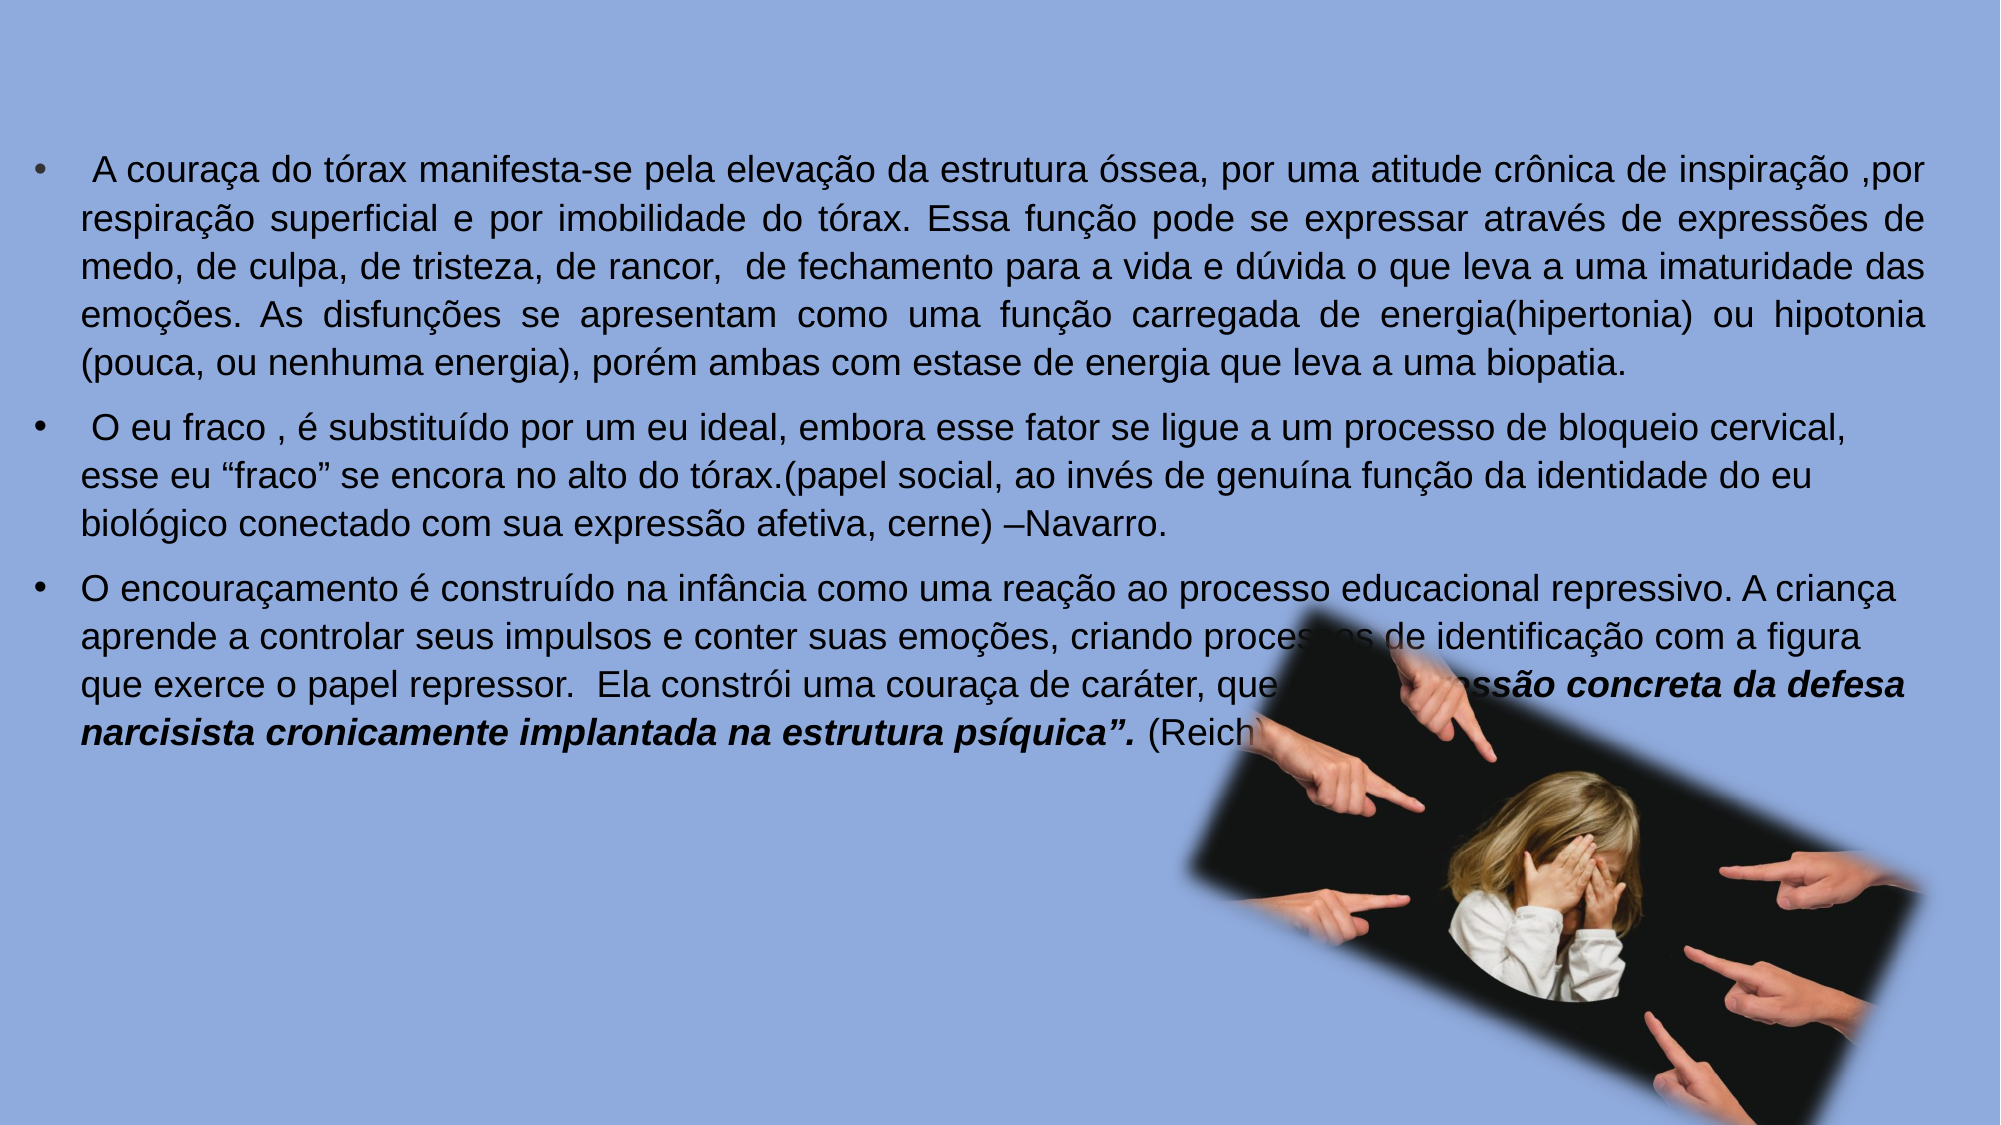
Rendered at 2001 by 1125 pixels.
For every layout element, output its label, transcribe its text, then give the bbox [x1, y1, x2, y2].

text_box A couraça do tórax manifesta-se pela elevação da estrutura óssea, por uma atitude crônica de inspiração ,por respiração superficial e por imobilidade do tórax. Essa função pode se expressar através de expressões de medo, de culpa, de tristeza, de rancor, de fechamento para a vida e dúvida o que leva a uma imaturidade das emoções. As disfunções se apresentam como uma função carregada de energia(hipertonia) ou hipotonia (pouca, ou nenhuma energia), porém ambas com estase de energia que leva a uma biopatia. O eu fraco , é substituído por um eu ideal, embora esse fator se ligue a um processo de bloqueio cervical, esse eu “fraco” se encora no alto do tórax.(papel social, ao invés de genuína função da identidade do eu biológico conectado com sua expressão afetiva, cerne) –Navarro. O encouraçamento é construído na infância como uma reação ao processo educacional repressivo. A criança aprende a controlar seus impulsos e conter suas emoções, criando processos de identificação com a figura que exerce o papel repressor. Ela constrói uma couraça de caráter, que é “a expressão concreta da defesa narcisista cronicamente implantada na estrutura psíquica”. (Reich) [19, 135, 1941, 761]
picture [1195, 623, 1912, 1125]
